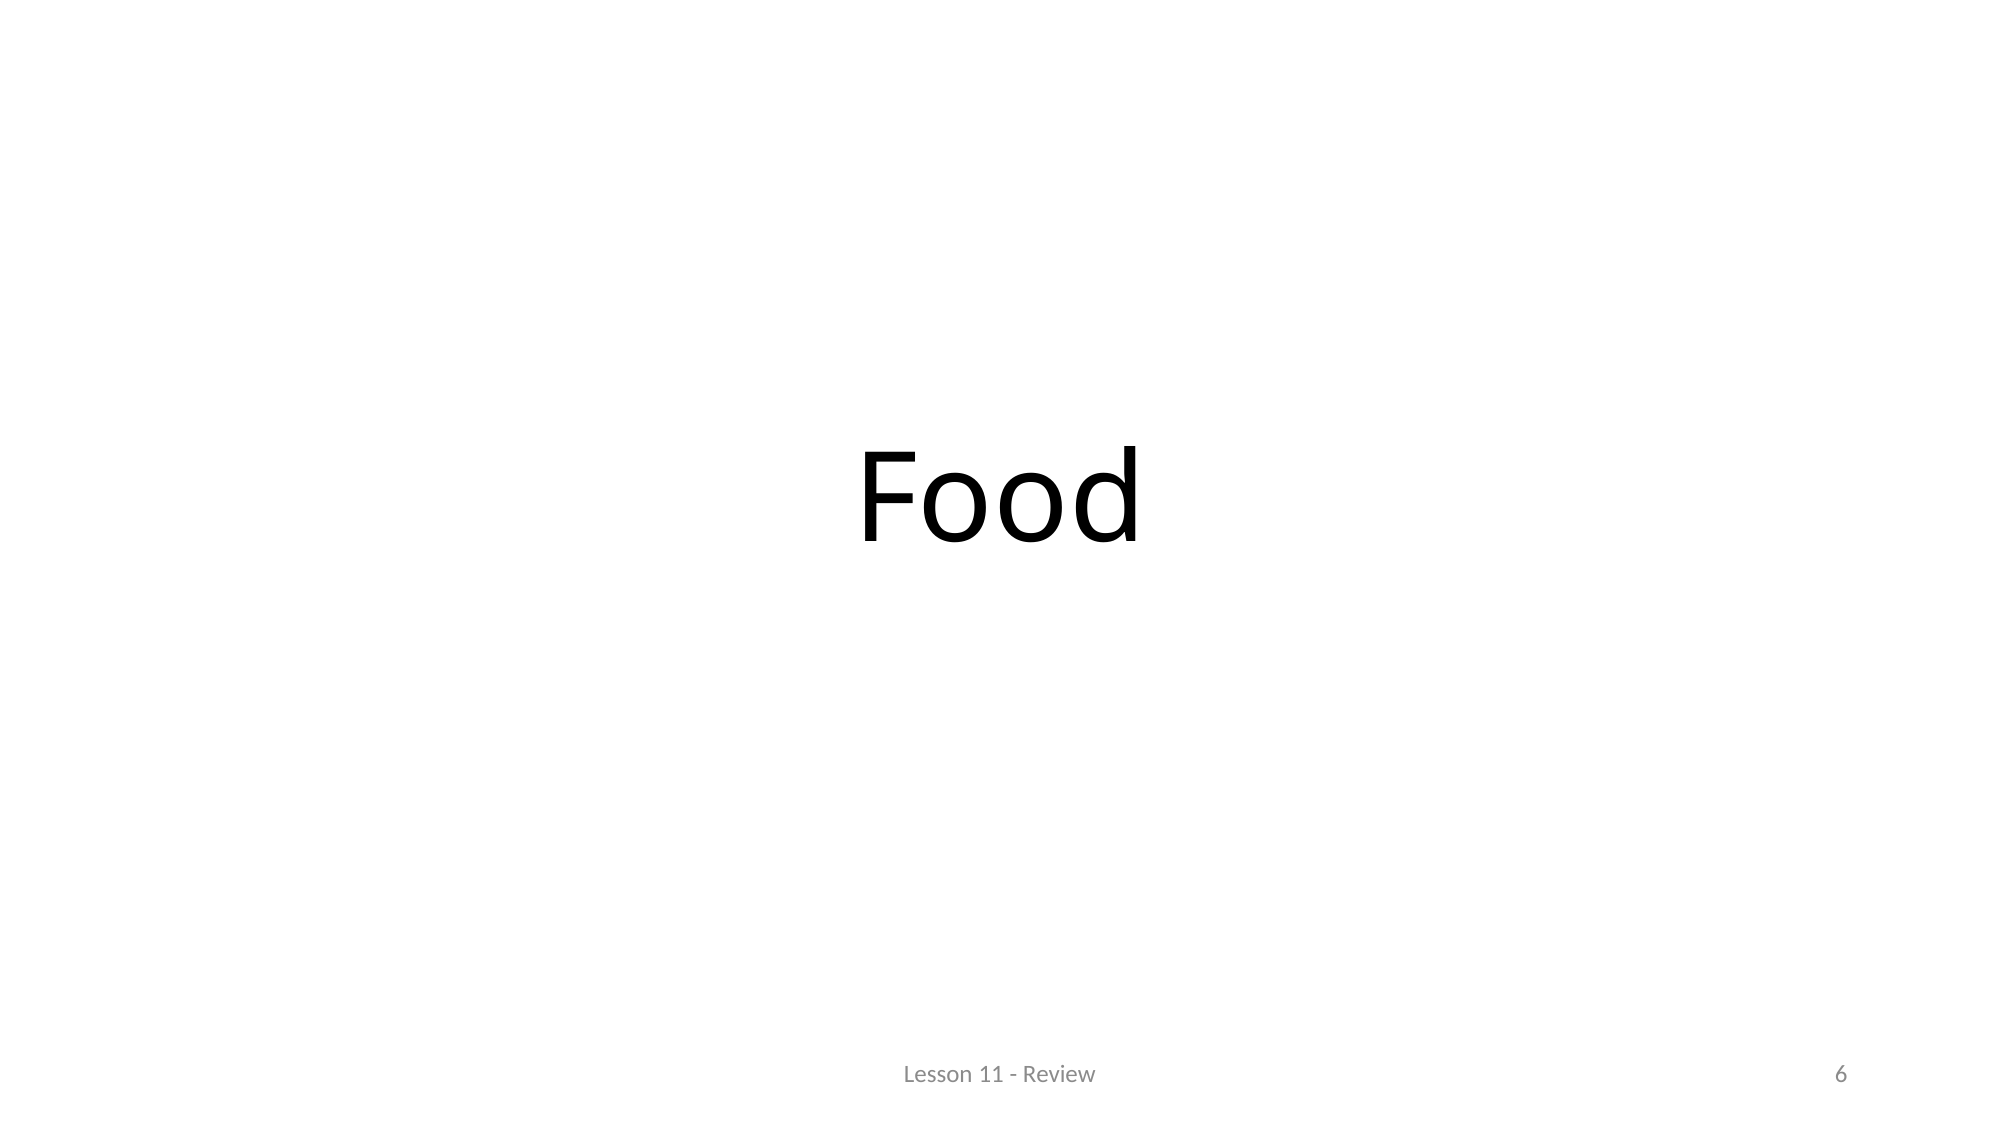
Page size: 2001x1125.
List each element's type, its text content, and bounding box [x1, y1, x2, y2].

title Food [249, 184, 1750, 576]
slide_number 6 [1412, 1042, 1863, 1103]
footer Lesson 11 - Review [662, 1042, 1338, 1103]
